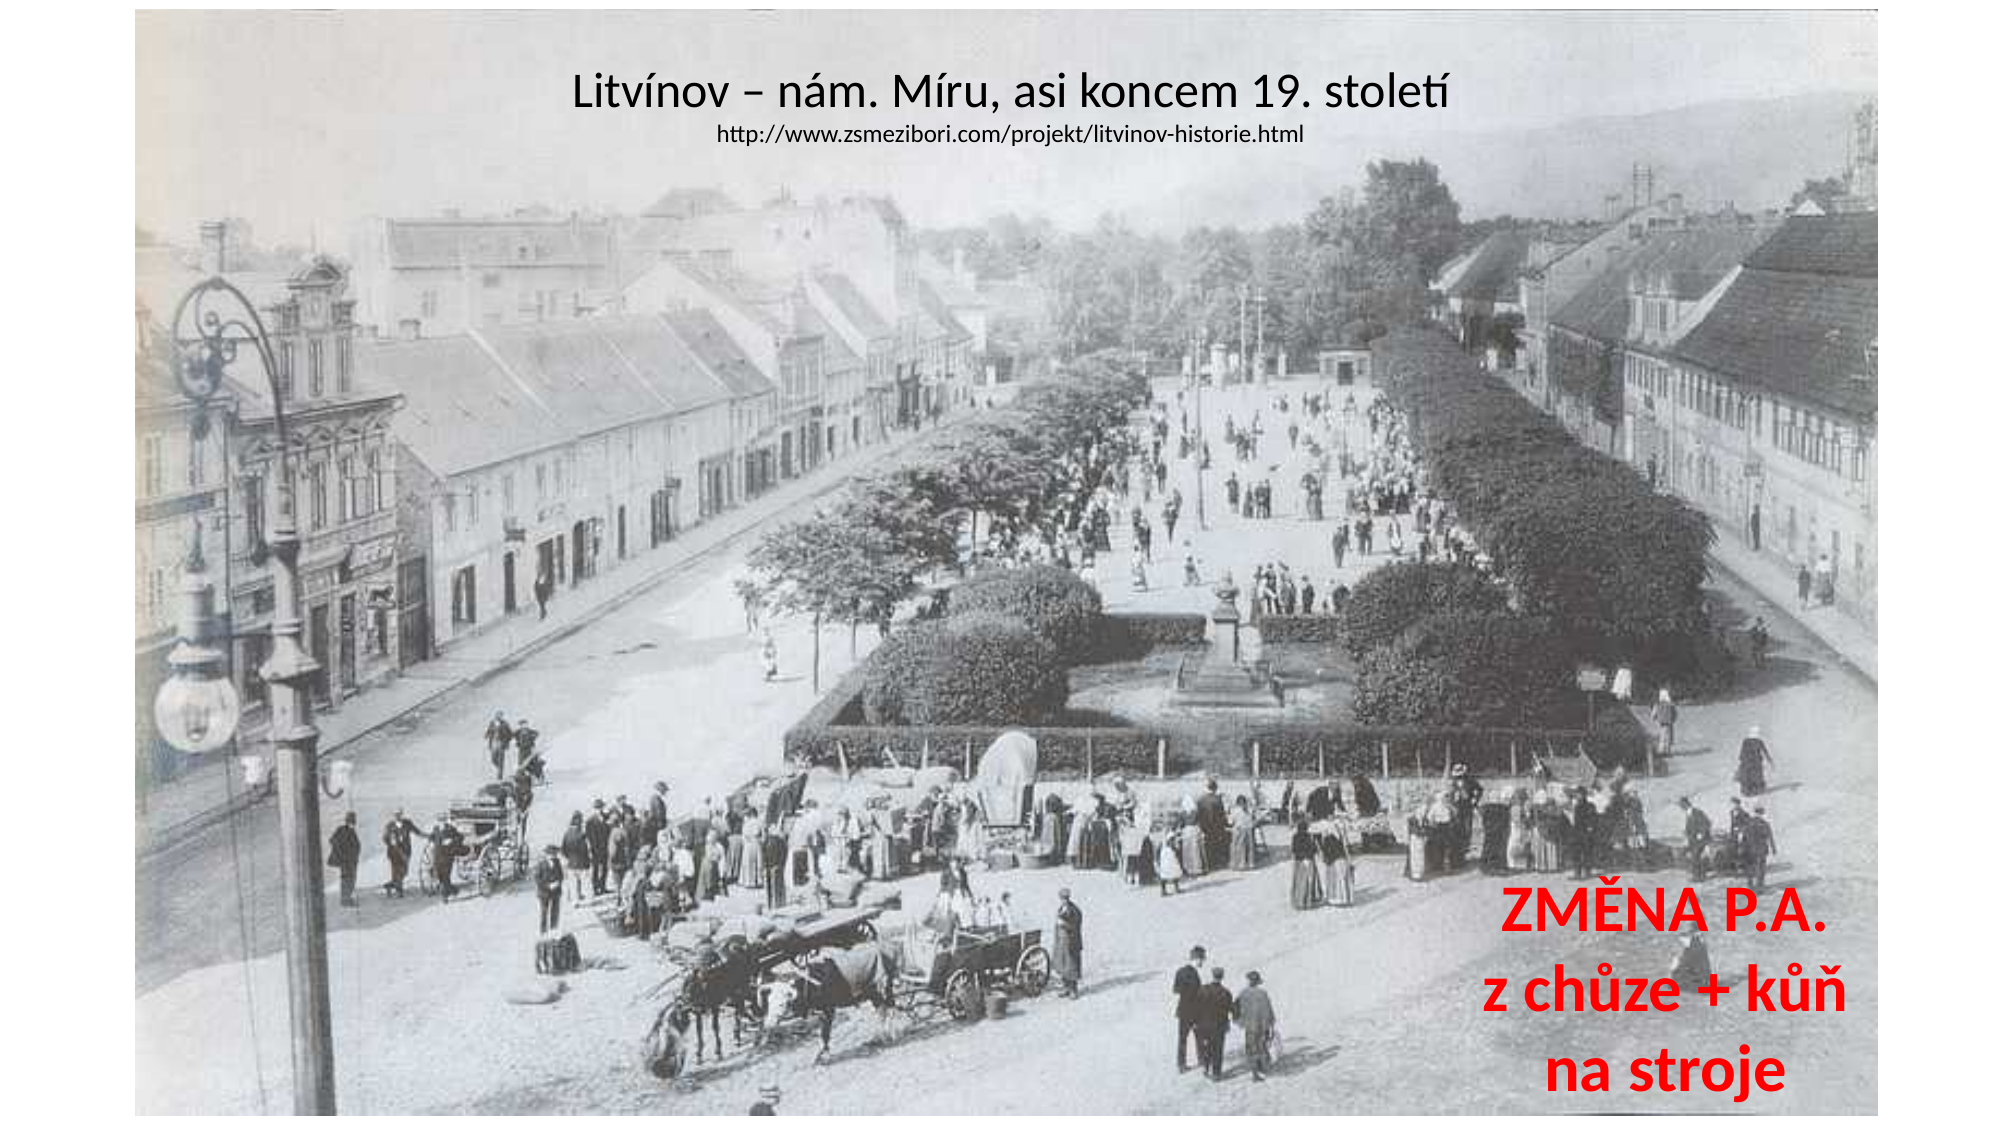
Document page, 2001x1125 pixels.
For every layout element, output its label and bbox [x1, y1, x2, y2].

picture [135, 9, 1878, 1116]
